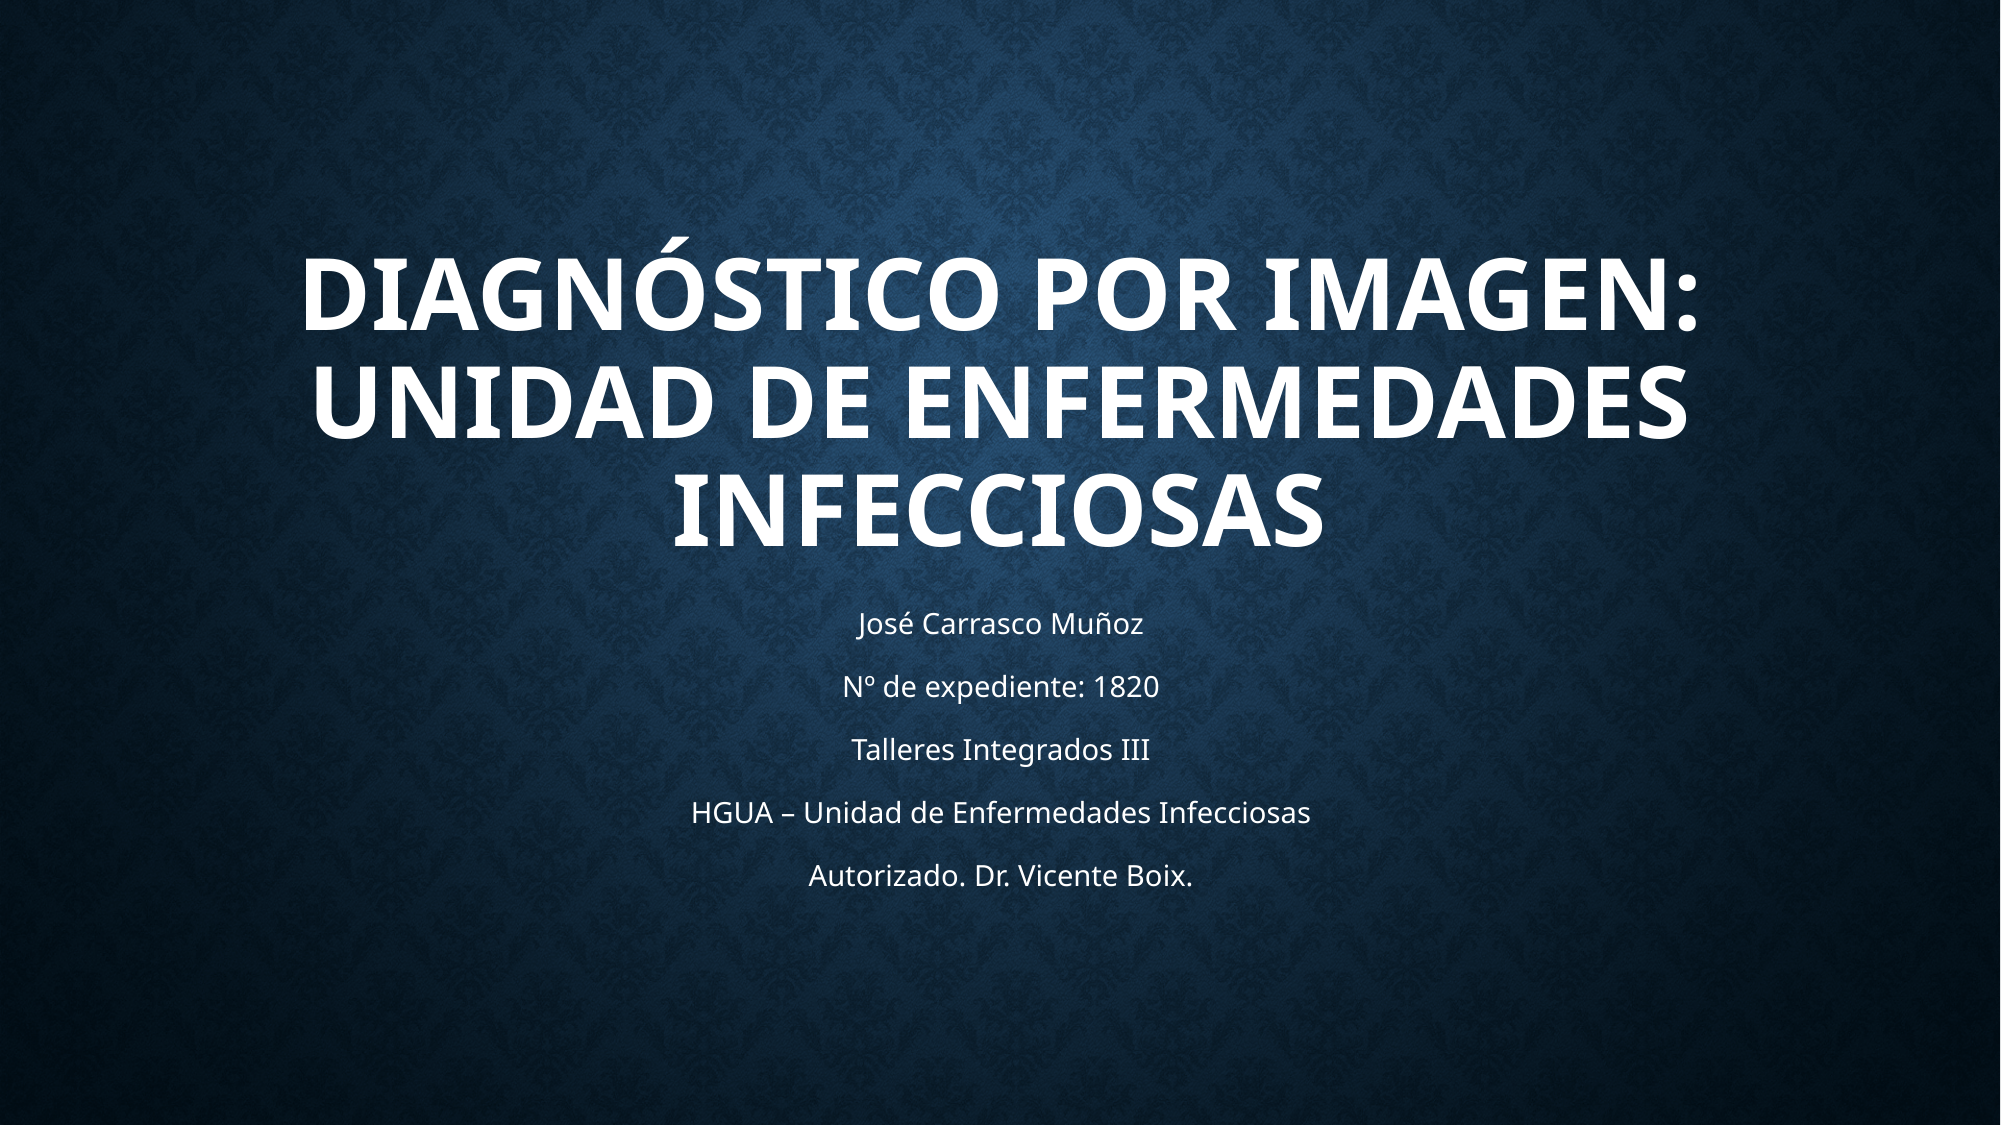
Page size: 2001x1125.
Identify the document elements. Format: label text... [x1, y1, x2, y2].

title Diagnóstico por imagen: Unidad de enfermedades infecciosas [261, 184, 1739, 576]
subtitle José Carrasco Muñoz Nº de expediente: 1820 Talleres Integrados III HGUA – Unidad de Enfermedades Infecciosas Autorizado. Dr. Vicente Boix. [189, 590, 1814, 983]
